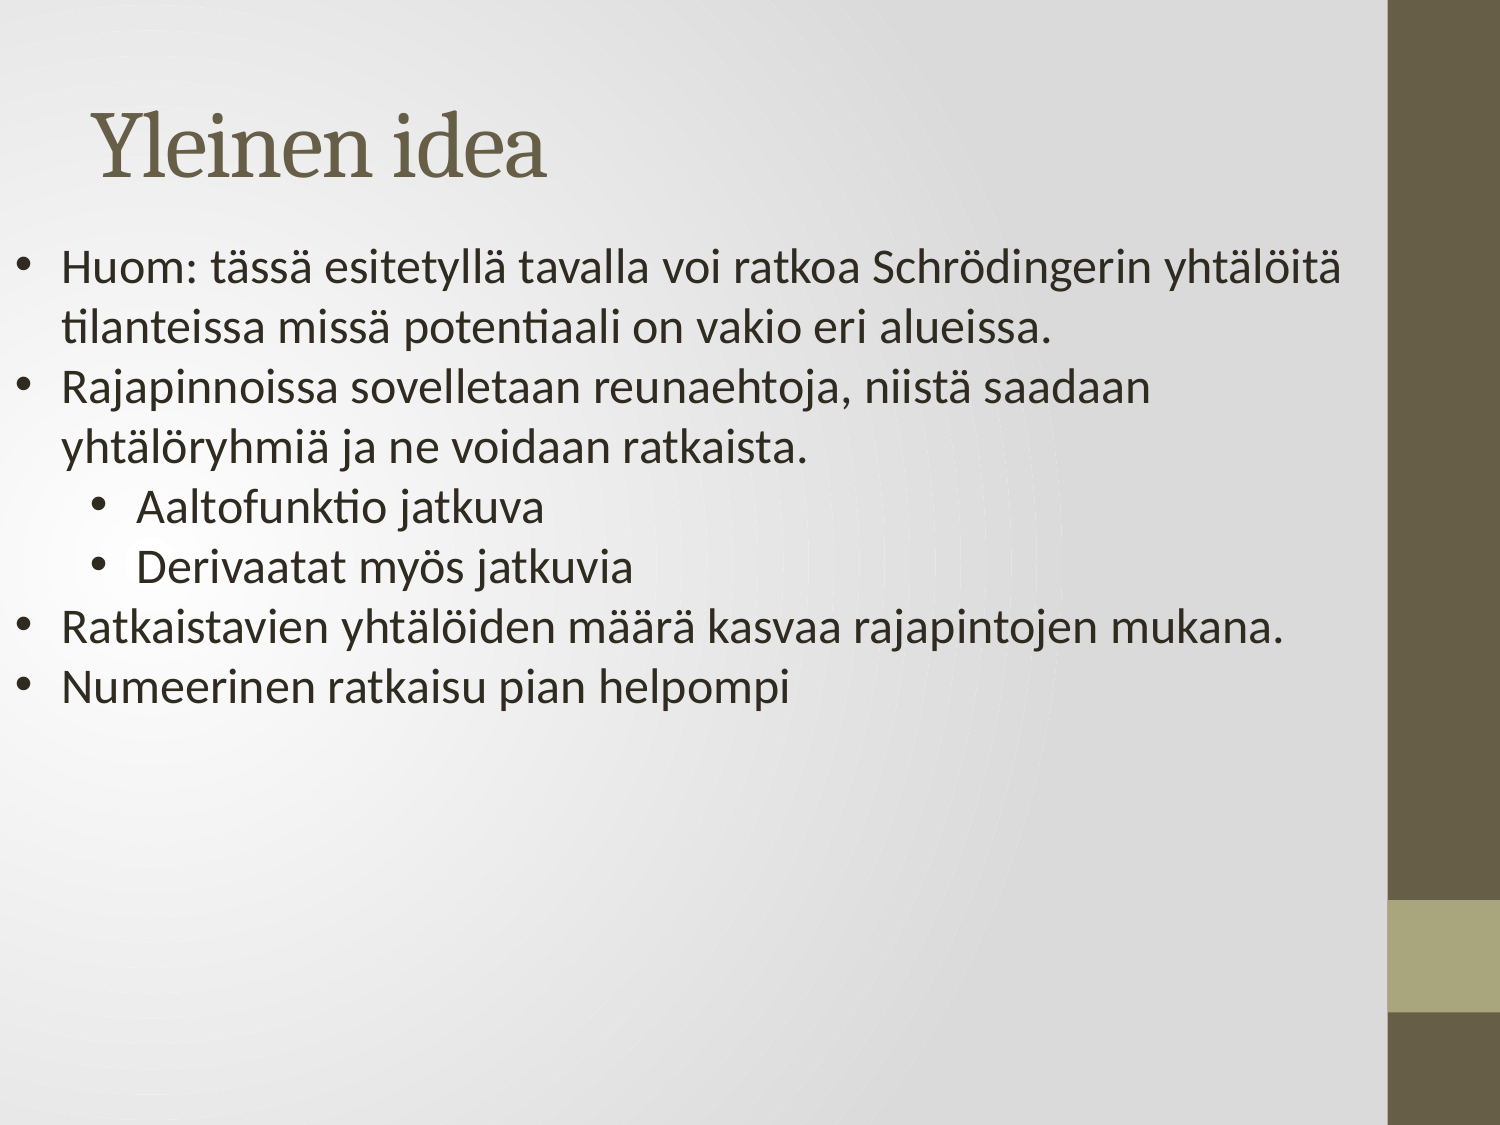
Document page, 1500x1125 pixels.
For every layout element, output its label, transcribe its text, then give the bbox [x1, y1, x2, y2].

title Yleinen idea [75, 45, 1325, 226]
text_box Huom: tässä esitetyllä tavalla voi ratkoa Schrödingerin yhtälöitä tilanteissa missä potentiaali on vakio eri alueissa. Rajapinnoissa sovelletaan reunaehtoja, niistä saadaan yhtälöryhmiä ja ne voidaan ratkaista. Aaltofunktio jatkuva Derivaatat myös jatkuvia Ratkaistavien yhtälöiden määrä kasvaa rajapintojen mukana. Numeerinen ratkaisu pian helpompi [0, 226, 1401, 721]
